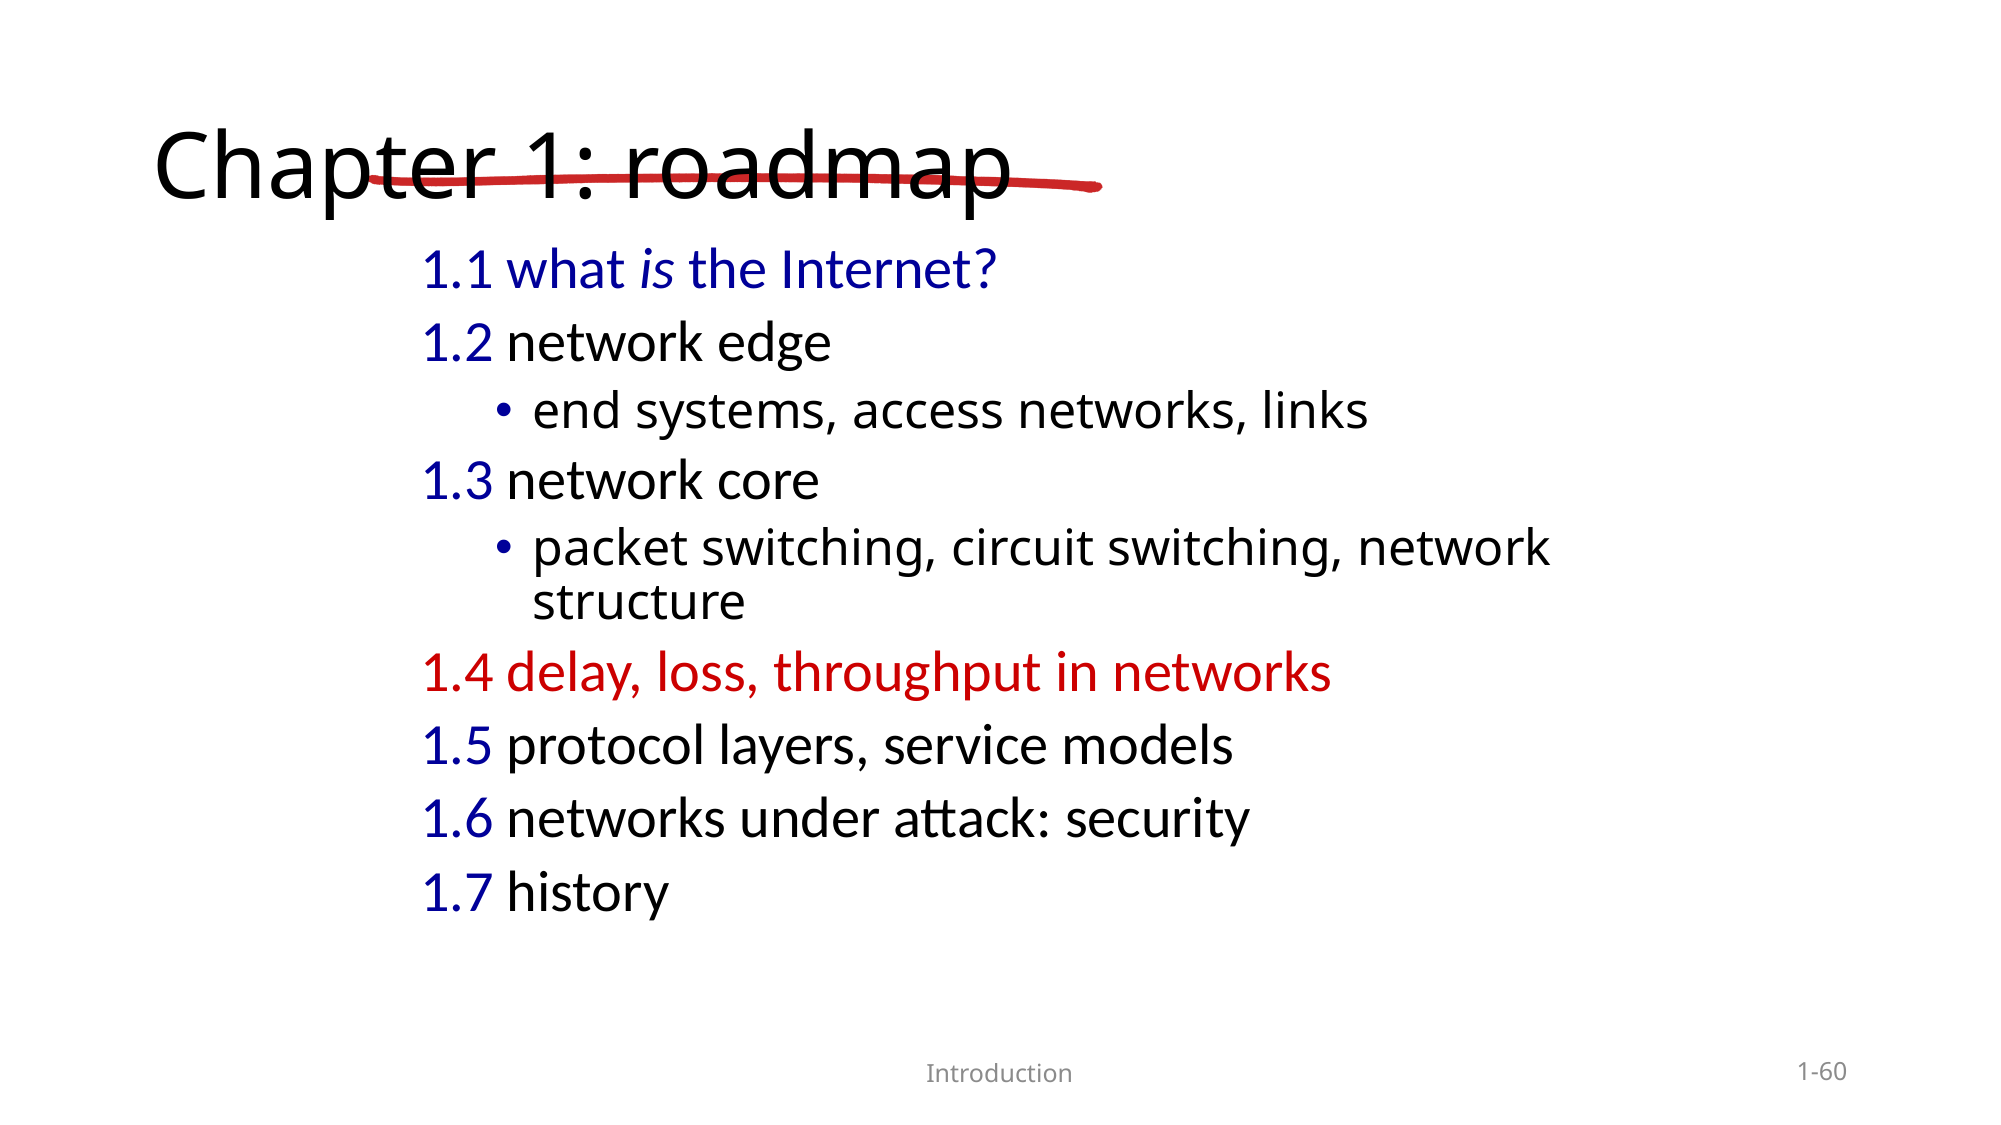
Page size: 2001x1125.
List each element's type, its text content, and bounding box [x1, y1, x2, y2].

picture [361, 168, 1112, 198]
footer Introduction [662, 1042, 1338, 1103]
list 1.1 what is the Internet? 1.2 network edge end systems, access networks, links 1.3 network core packet switching, circuit switching, network structure 1.4 delay, loss, throughput in networks 1.5 protocol layers, service models 1.6 networks under attack: security 1.7 history [329, 230, 1677, 994]
title Chapter 1: roadmap [137, 59, 1863, 278]
slide_number 1-60 [1412, 1042, 1863, 1103]
